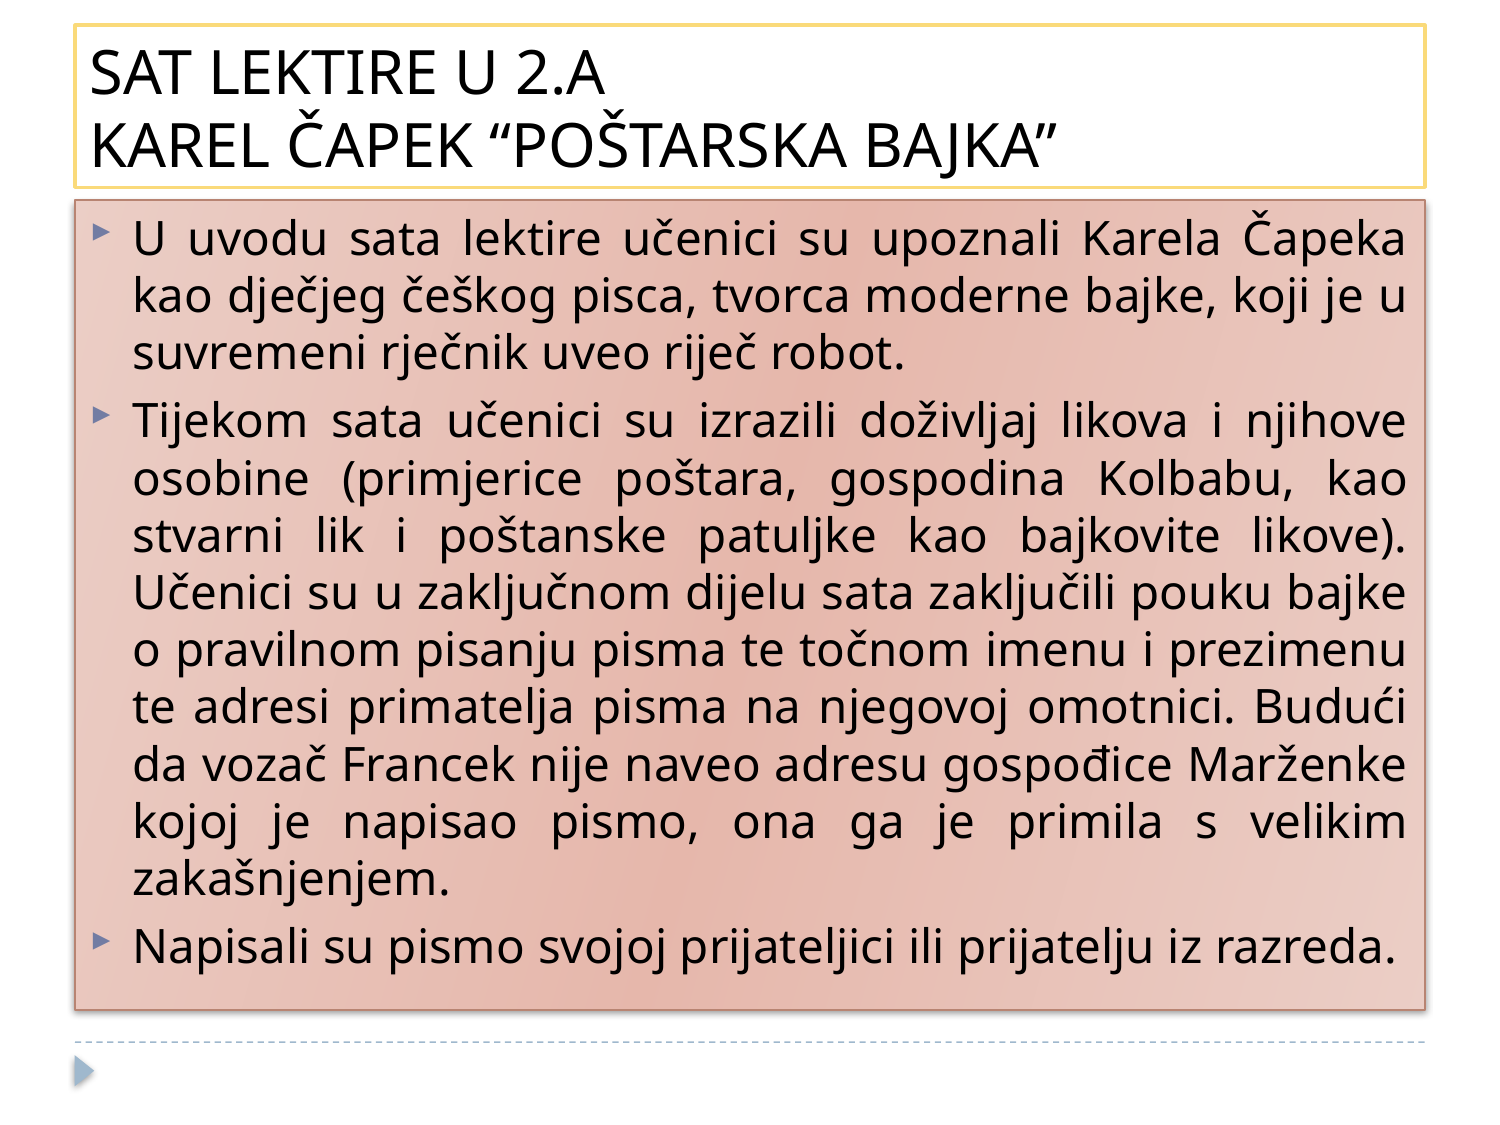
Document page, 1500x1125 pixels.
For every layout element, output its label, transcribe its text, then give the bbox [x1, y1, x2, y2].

title SAT LEKTIRE U 2.A KAREL ČAPEK “POŠTARSKA BAJKA” [73, 23, 1427, 189]
list U uvodu sata lektire učenici su upoznali Karela Čapeka kao dječjeg češkog pisca, tvorca moderne bajke, koji je u suvremeni rječnik uveo riječ robot. Tijekom sata učenici su izrazili doživljaj likova i njihove osobine (primjerice poštara, gospodina Kolbabu, kao stvarni lik i poštanske patuljke kao bajkovite likove). Učenici su u zaključnom dijelu sata zaključili pouku bajke o pravilnom pisanju pisma te točnom imenu i prezimenu te adresi primatelja pisma na njegovoj omotnici. Budući da vozač Francek nije naveo adresu gospođice Marženke kojoj je napisao pismo, ona ga je primila s velikim zakašnjenjem. Napisali su pismo svojoj prijateljici ili prijatelju iz razreda. [74, 199, 1426, 1011]
